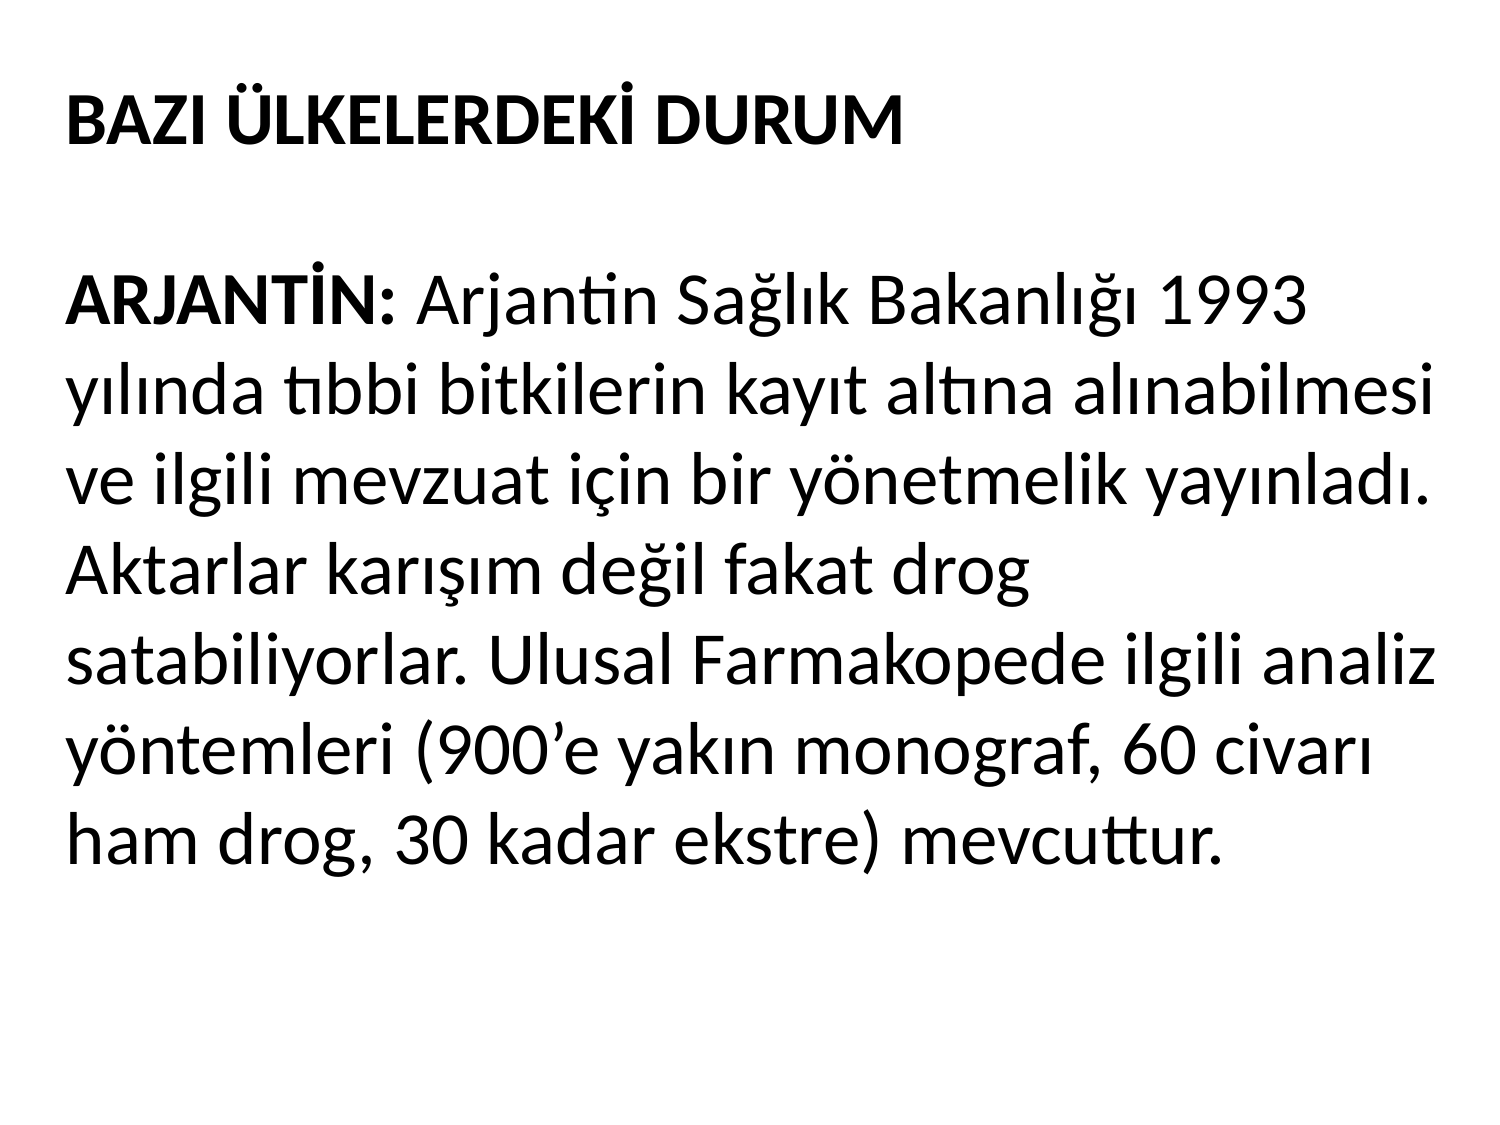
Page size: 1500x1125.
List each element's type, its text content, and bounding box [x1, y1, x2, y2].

text_box BAZI ÜLKELERDEKİ DURUM ARJANTİN: Arjantin Sağlık Bakanlığı 1993 yılında tıbbi bitkilerin kayıt altına alınabilmesi ve ilgili mevzuat için bir yönetmelik yayınladı. Aktarlar karışım değil fakat drog satabiliyorlar. Ulusal Farmakopede ilgili analiz yöntemleri (900’e yakın monograf, 60 civarı ham drog, 30 kadar ekstre) mevcuttur. [50, 62, 1468, 888]
